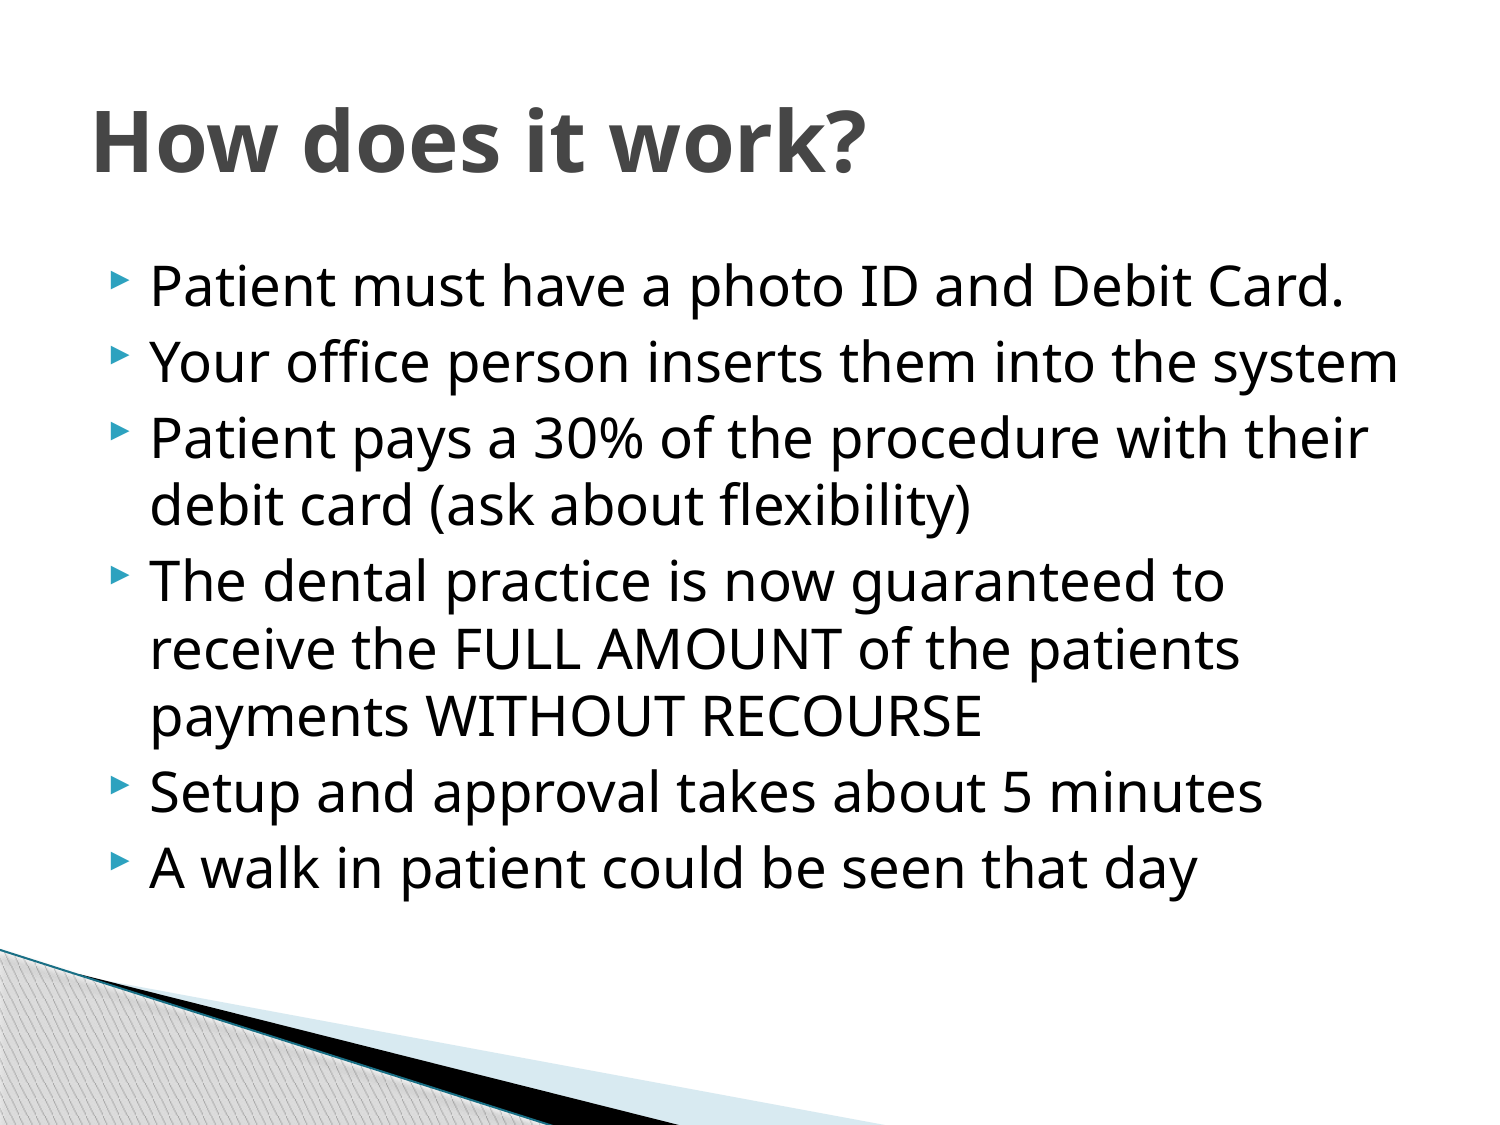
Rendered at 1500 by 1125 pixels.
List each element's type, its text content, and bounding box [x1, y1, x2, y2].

list Patient must have a photo ID and Debit Card. Your office person inserts them into the system Patient pays a 30% of the procedure with their debit card (ask about flexibility) The dental practice is now guaranteed to receive the FULL AMOUNT of the patients payments WITHOUT RECOURSE Setup and approval takes about 5 minutes A walk in patient could be seen that day [75, 243, 1425, 986]
title How does it work? [75, 45, 1425, 233]
